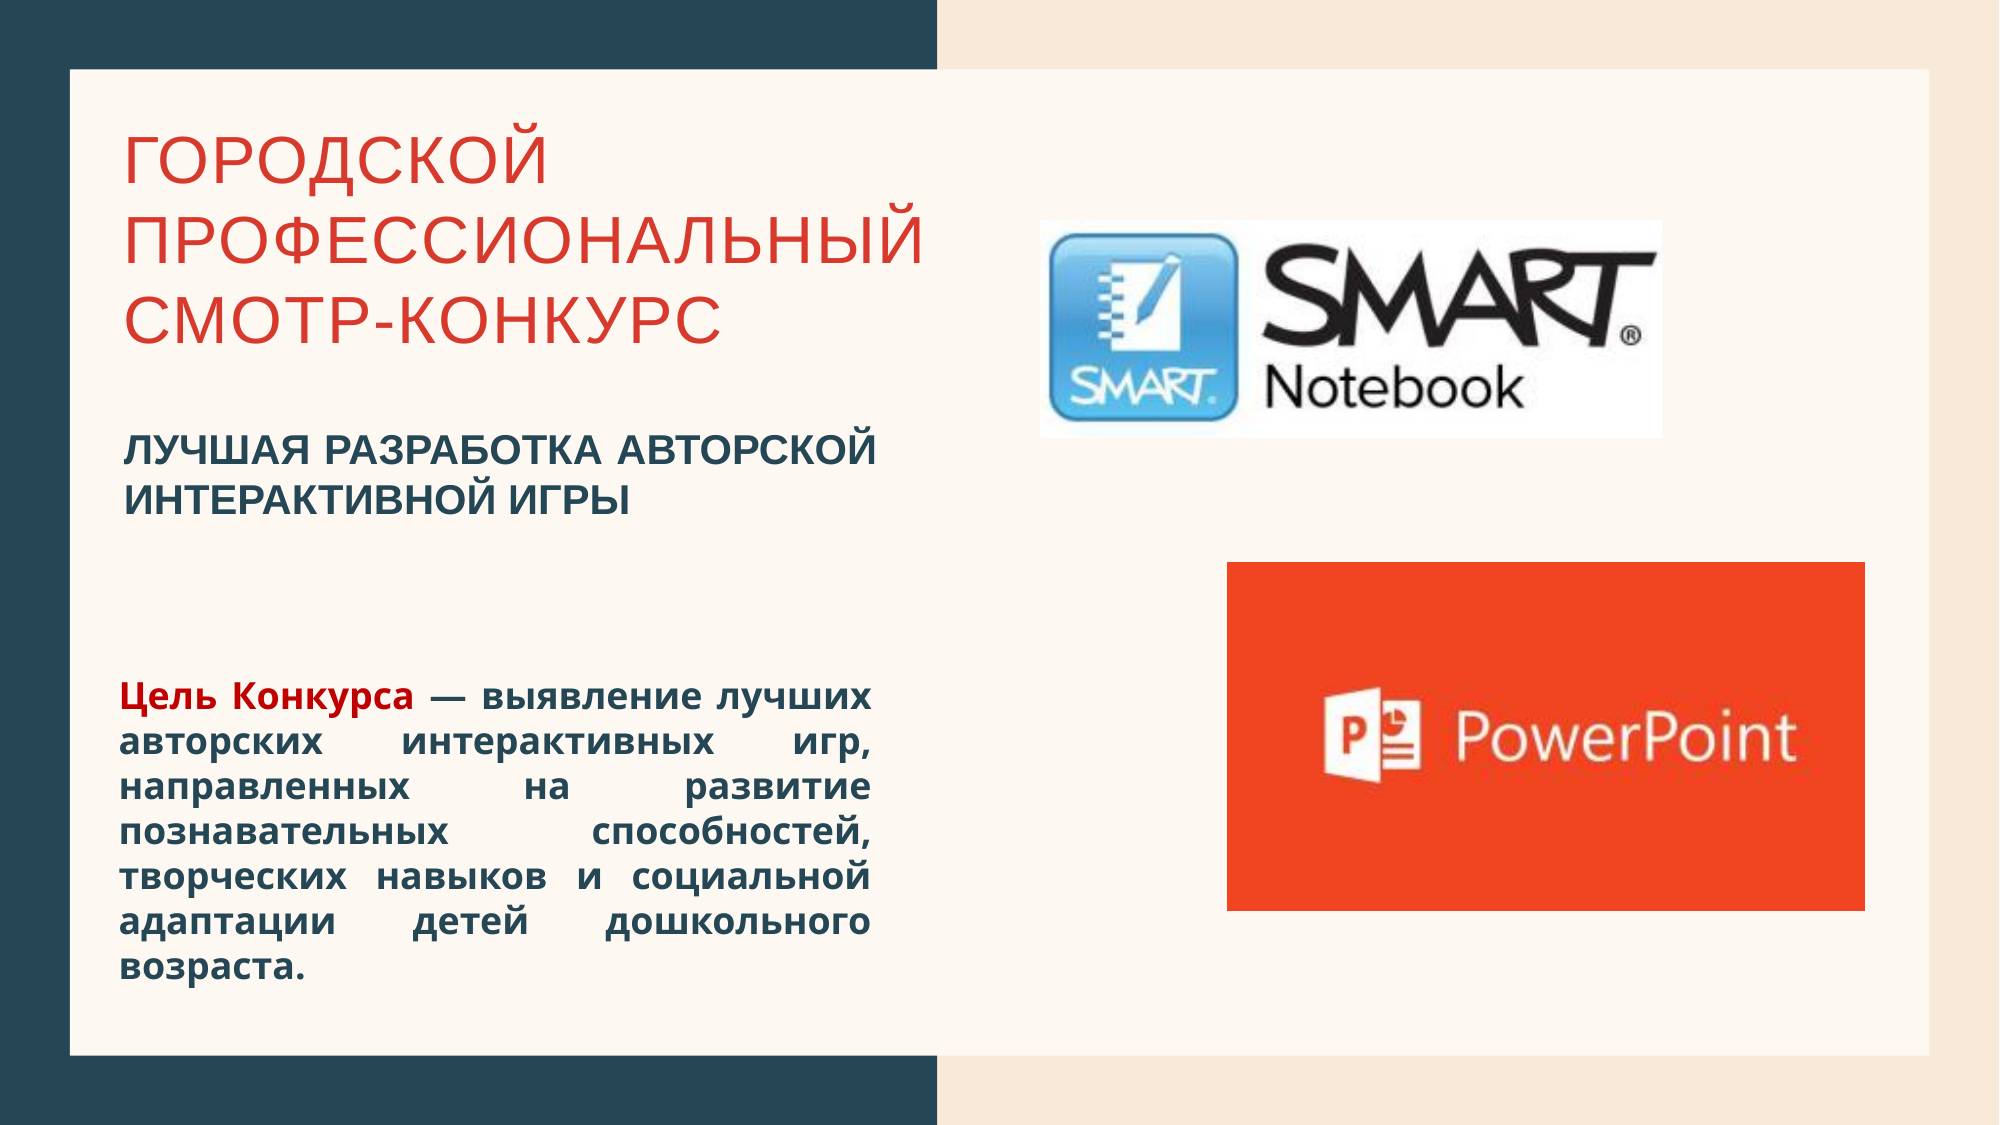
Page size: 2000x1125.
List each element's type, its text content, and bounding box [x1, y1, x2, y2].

picture [1226, 562, 1865, 911]
picture [1039, 219, 1663, 438]
list ЛУЧШАЯ РАЗРАБОТКА АВТОРСКОЙ ИНТЕРАКТИВНОЙ ИГРЫ [103, 412, 898, 500]
text_box Цель Конкурса — выявление лучших авторских интерактивных игр, направленных на развитие познавательных способностей, творческих навыков и социальной адаптации детей дошкольного возраста. [98, 662, 892, 749]
title городской профессиональный смотр-конкурс [103, 106, 1040, 382]
